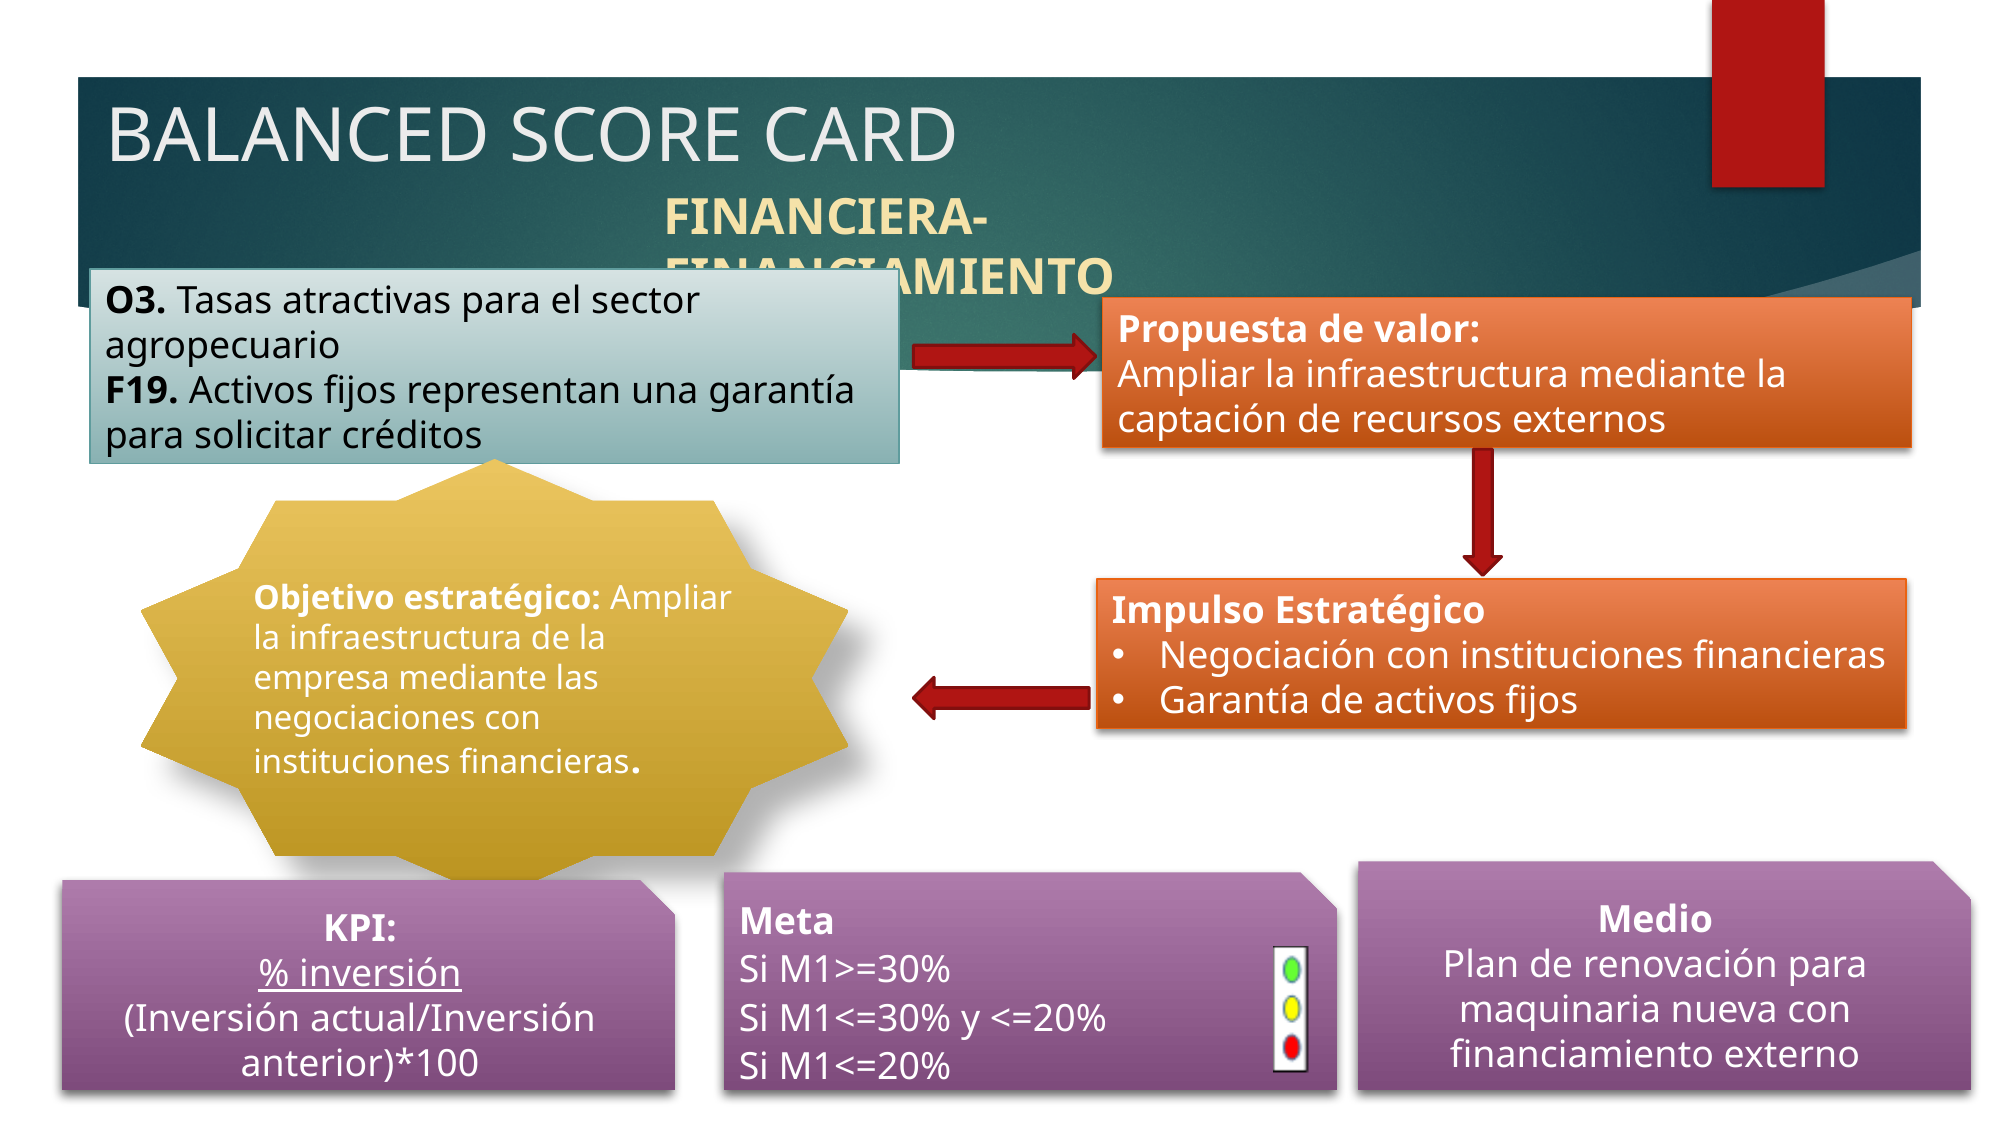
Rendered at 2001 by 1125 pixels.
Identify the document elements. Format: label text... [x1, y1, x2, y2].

text_box Objetivo estratégico: Ampliar la infraestructura de la empresa mediante las negociaciones con instituciones financieras. [140, 458, 849, 877]
title BALANCED SCORE CARD [90, 73, 1538, 190]
picture [1273, 946, 1311, 1075]
text_box Impulso Estratégico Negociación con instituciones financieras Garantía de activos fijos [1096, 578, 1907, 729]
text_box [912, 675, 1091, 721]
text_box Medio Plan de renovación para maquinaria nueva con financiamiento externo [1358, 861, 1972, 1091]
text_box FINANCIERA-FINANCIAMIENTO [648, 177, 1444, 313]
text_box KPI: % inversión (Inversión actual/Inversión anterior)*100 [62, 880, 676, 1091]
text_box O3. Tasas atractivas para el sector agropecuario F19. Activos fijos representan una garantía para solicitar créditos [89, 268, 900, 464]
text_box [1462, 447, 1504, 577]
text_box [911, 332, 1096, 380]
text_box Propuesta de valor: Ampliar la infraestructura mediante la captación de recursos externos [1102, 297, 1912, 448]
text_box Meta Si M1>=30% Si M1<=30% y <=20% Si M1<=20% [723, 872, 1337, 1091]
